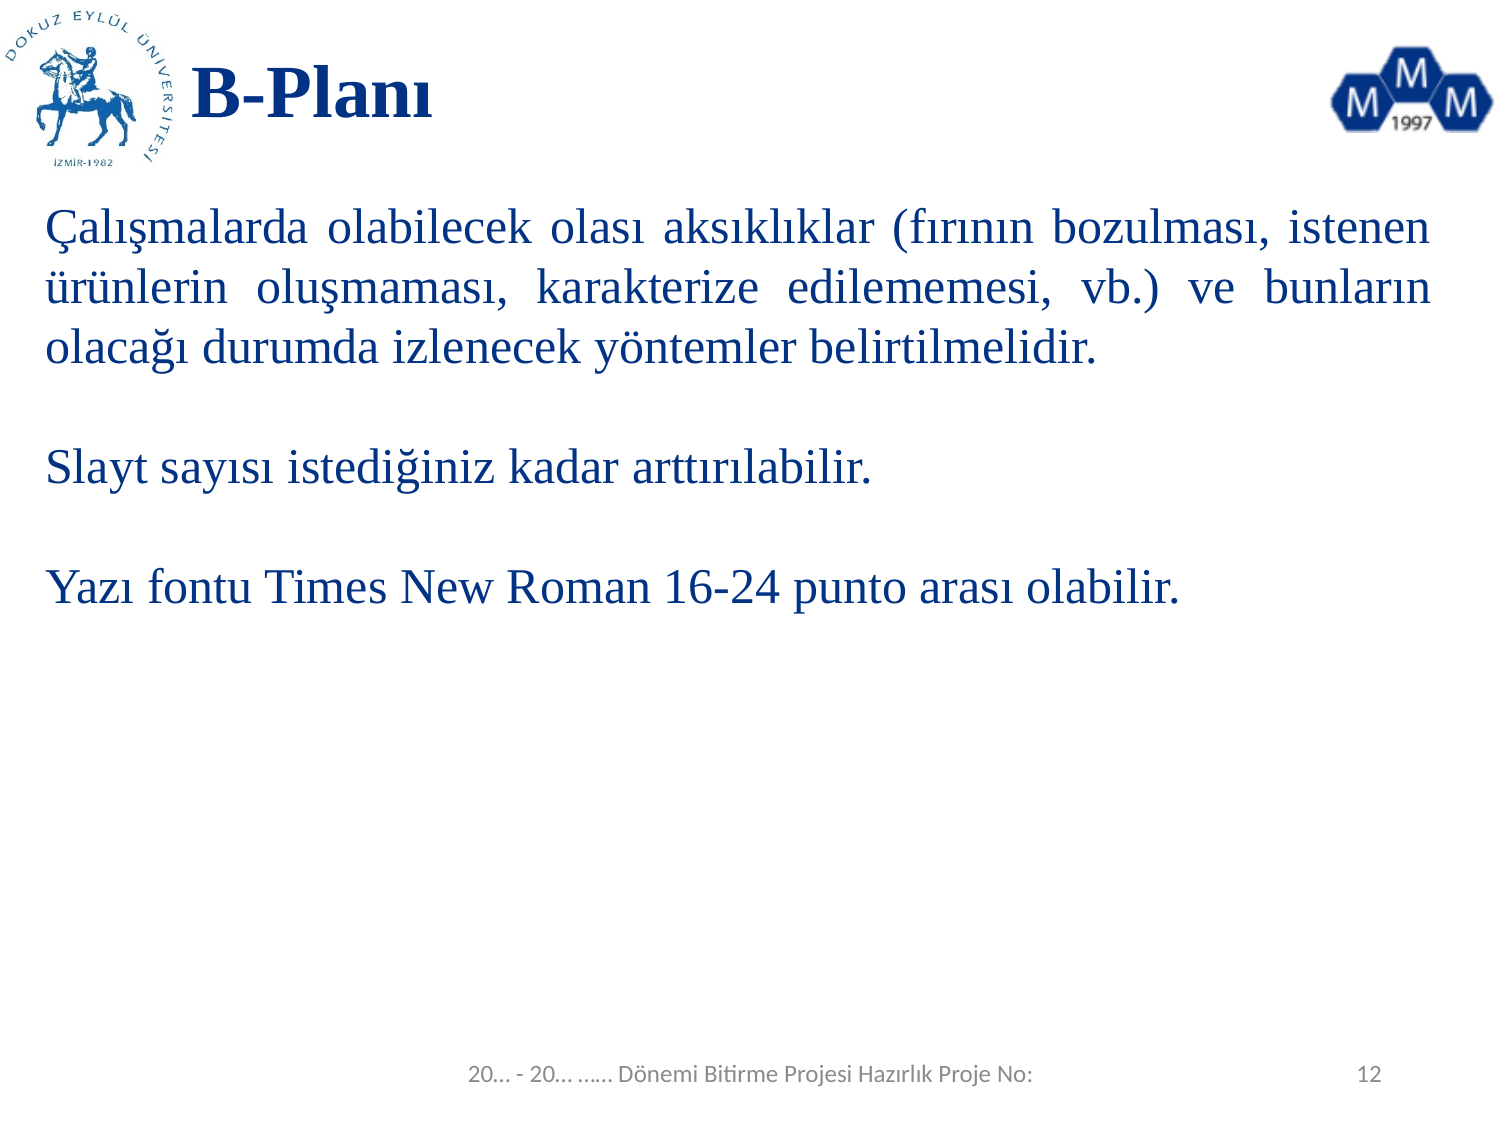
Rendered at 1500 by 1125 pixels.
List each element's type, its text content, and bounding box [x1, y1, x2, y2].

picture [0, 0, 178, 178]
text_box Çalışmalarda olabilecek olası aksıklıklar (fırının bozulması, istenen ürünlerin oluşmaması, karakterize edilememesi, vb.) ve bunların olacağı durumda izlenecek yöntemler belirtilmelidir. Slayt sayısı istediğiniz kadar arttırılabilir. Yazı fontu Times New Roman 16-24 punto arası olabilir. [30, 185, 1448, 741]
text_box B-Planı [178, 35, 1324, 141]
picture [1323, 44, 1500, 133]
footer 20… - 20… …… Dönemi Bitirme Projesi Hazırlık Proje No: [162, 1042, 1341, 1103]
slide_number 12 [1341, 1042, 1397, 1103]
